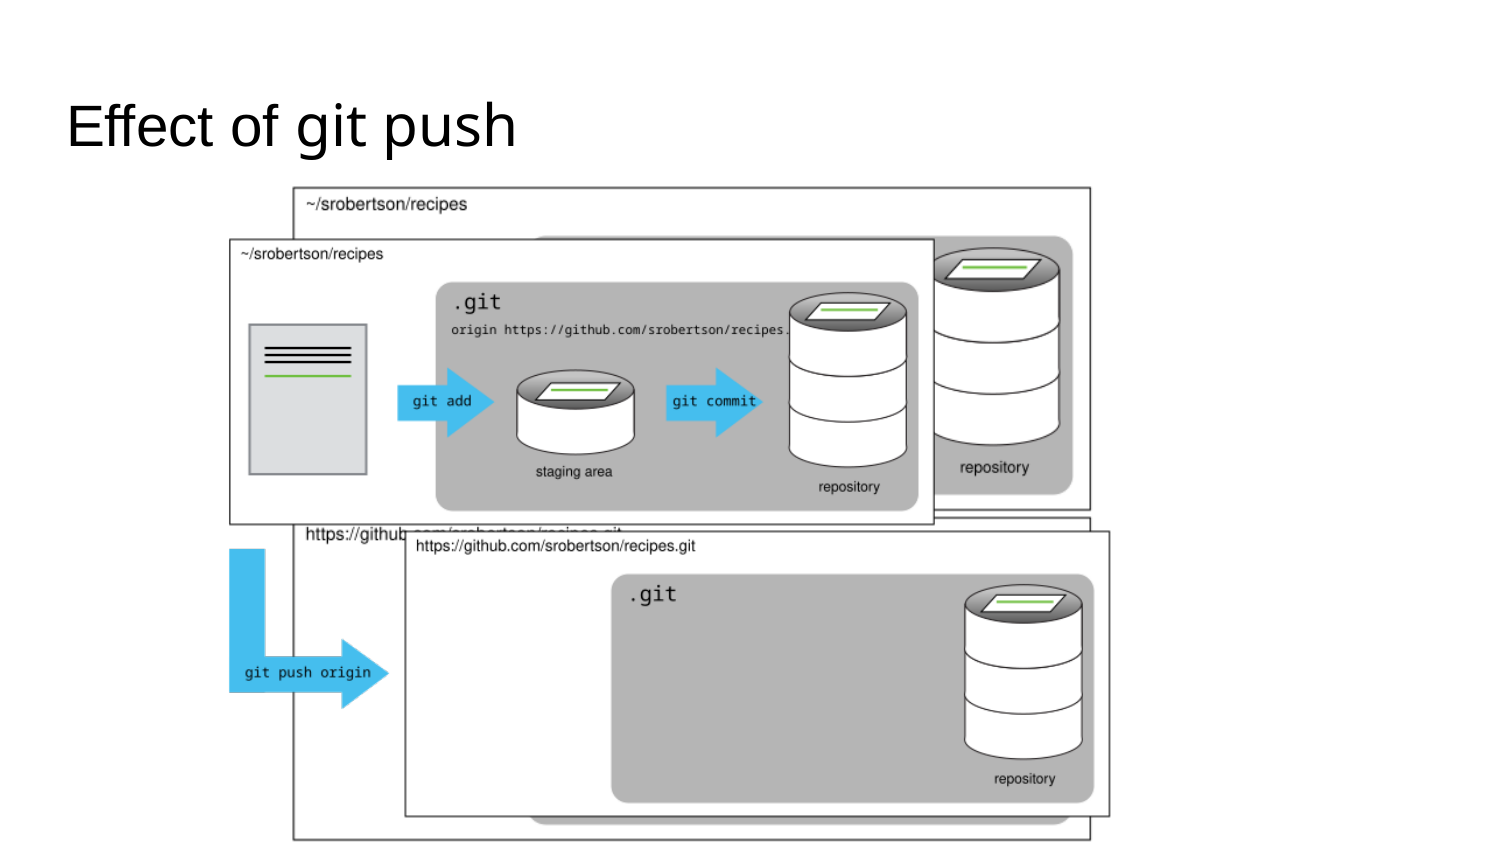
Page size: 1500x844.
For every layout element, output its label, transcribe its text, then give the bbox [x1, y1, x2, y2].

picture [226, 184, 1126, 844]
title Effect of git push [51, 72, 1449, 167]
